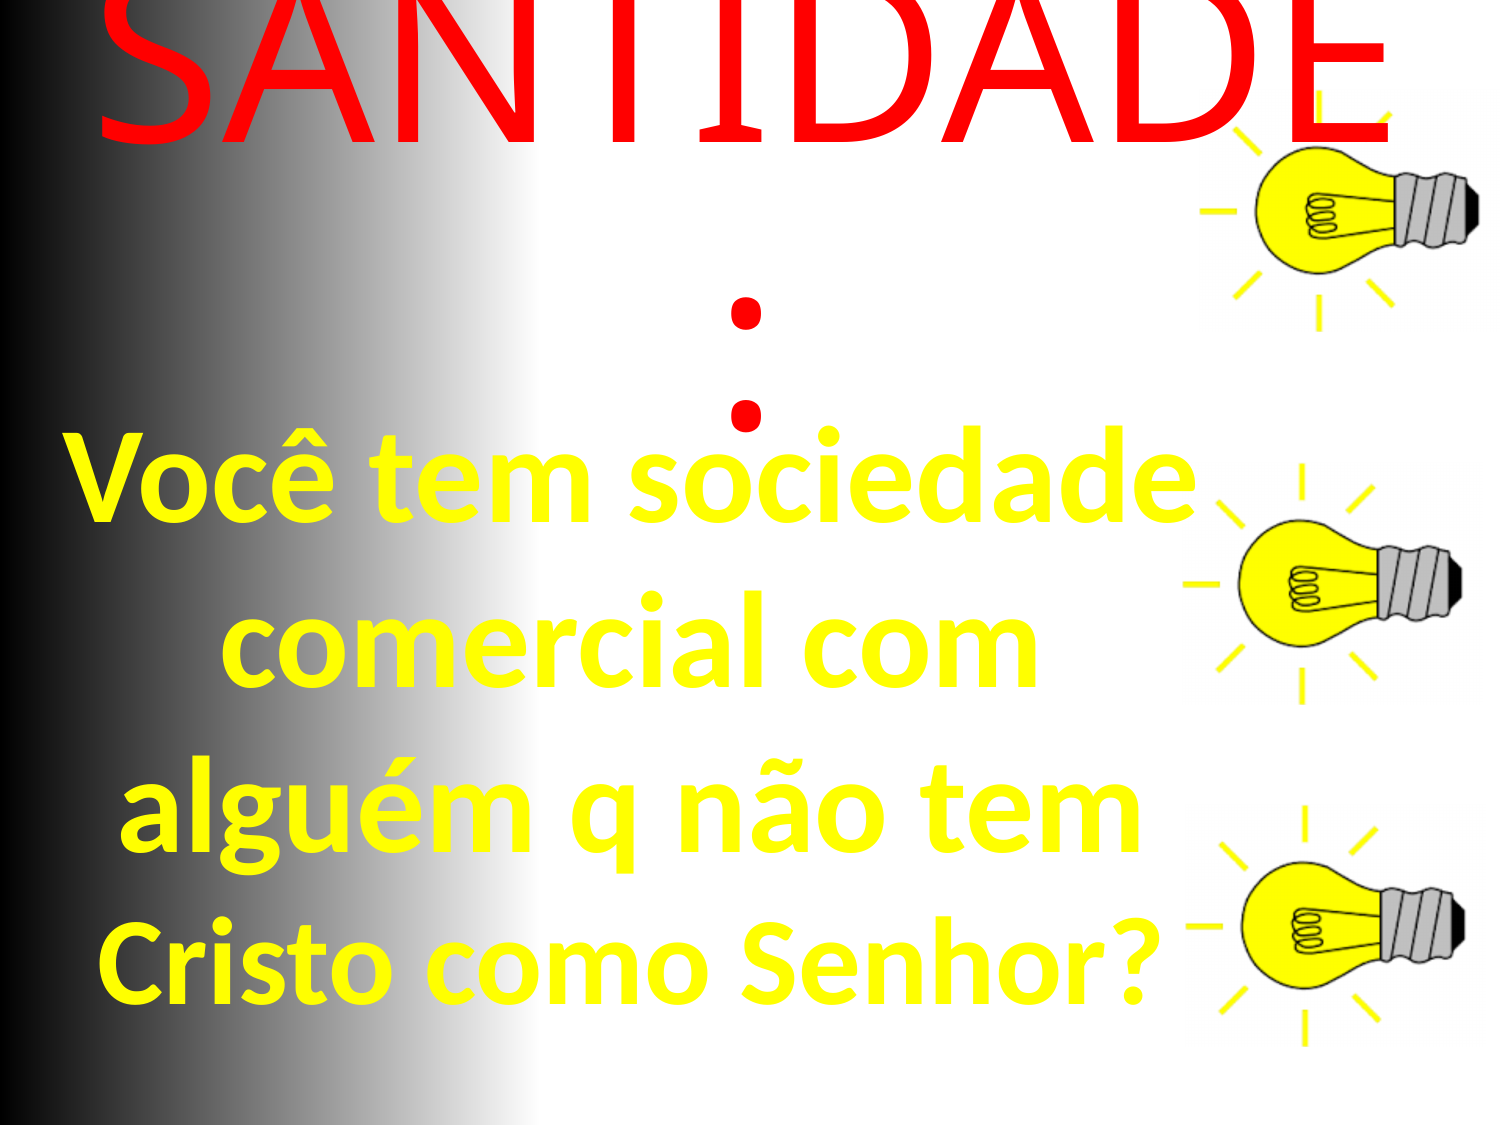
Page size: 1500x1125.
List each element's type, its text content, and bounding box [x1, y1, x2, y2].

text_box Você tem sociedade comercial com alguém q não tem Cristo como Senhor? [39, 631, 1225, 813]
picture [1183, 432, 1482, 734]
picture [1186, 775, 1485, 1076]
picture [1200, 59, 1499, 361]
text_box SANTIDADE: [53, 66, 1223, 315]
